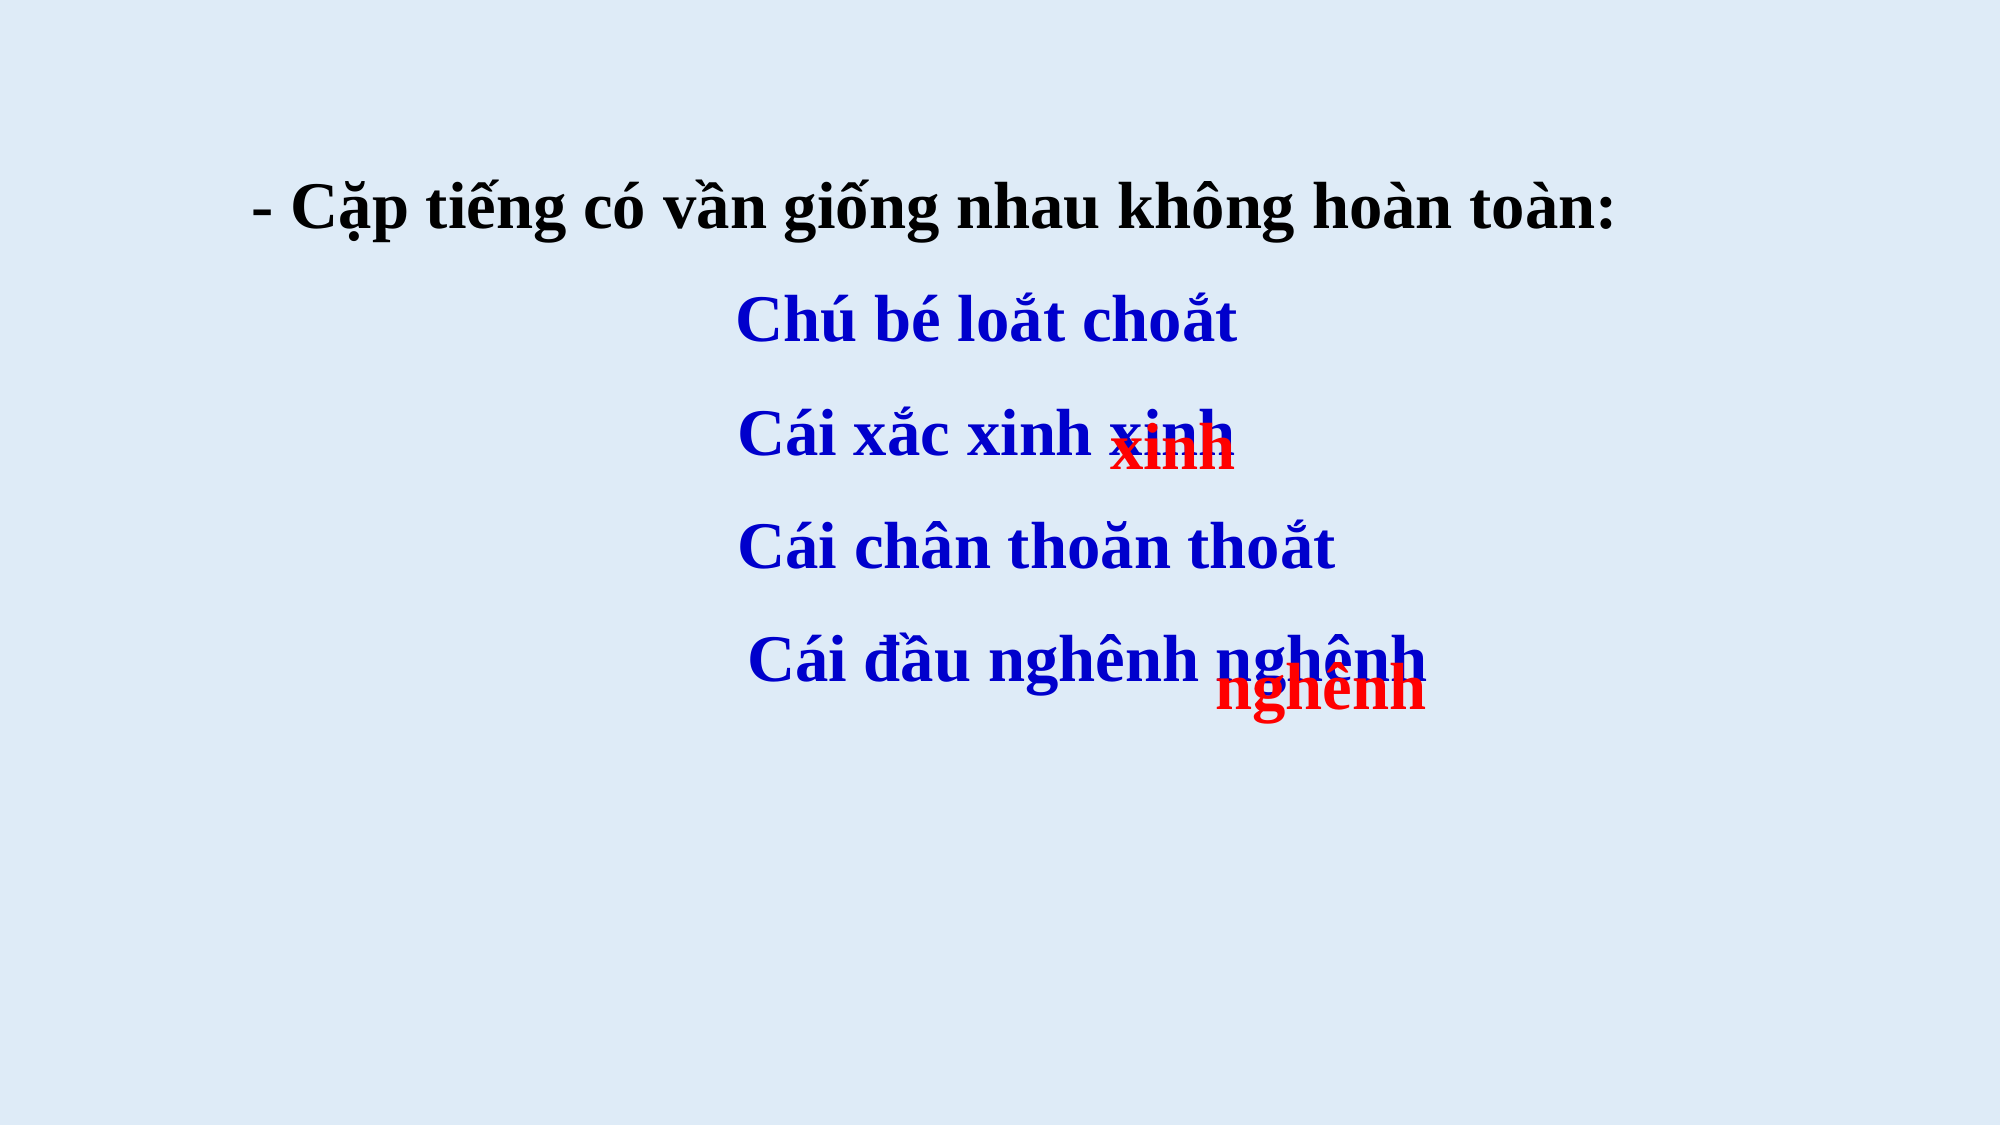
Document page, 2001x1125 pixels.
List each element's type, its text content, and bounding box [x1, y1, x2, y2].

text_box nghênh [1200, 635, 1551, 730]
text_box - Cặp tiếng có vần giống nhau không hoàn toàn: Chú bé loắt choắt Cái xắc xinh xinh Cái chân thoăn thoắt Cái đầu nghênh nghênh [236, 154, 1737, 703]
text_box xinh [1095, 395, 1428, 490]
